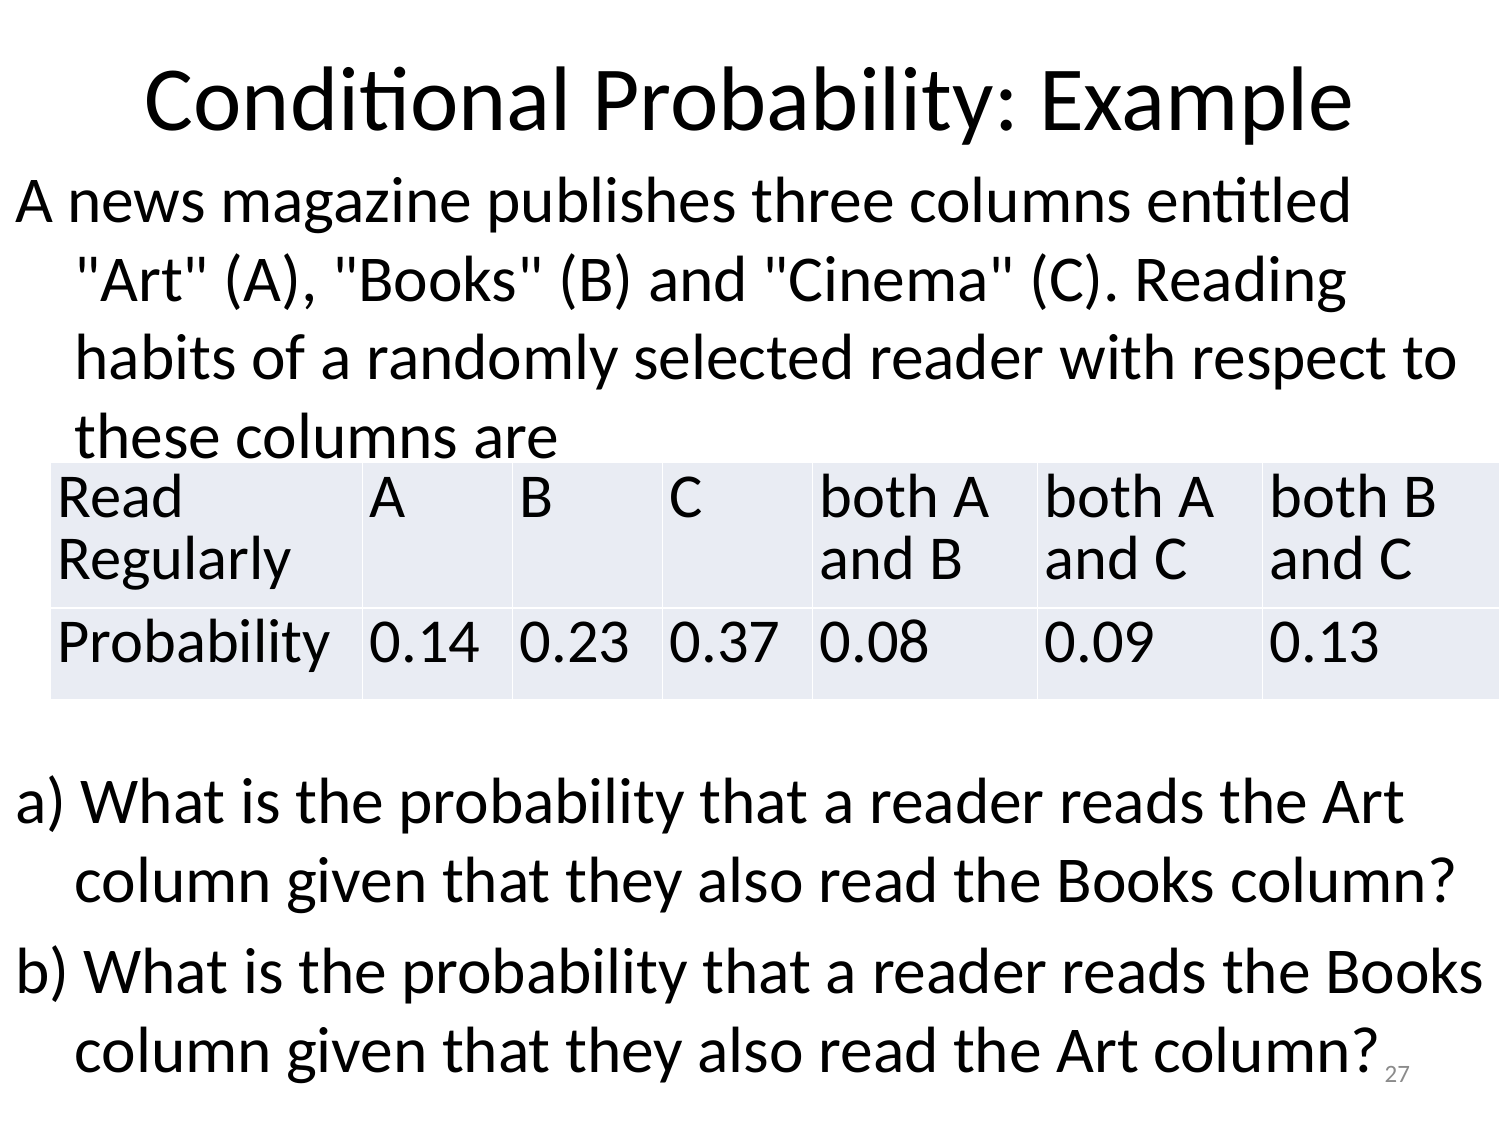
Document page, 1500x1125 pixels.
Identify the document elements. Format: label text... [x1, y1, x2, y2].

table_cell 0.09 [1038, 609, 1262, 699]
slide_number 27 [1074, 1042, 1425, 1103]
table_cell 0.37 [663, 609, 812, 699]
table_cell Probability [51, 609, 362, 699]
table_header C [663, 463, 812, 607]
table_header both A and C [1038, 463, 1262, 607]
table_header Read Regularly [51, 463, 362, 607]
table_cell 0.13 [1263, 609, 1499, 699]
table_header B [513, 463, 662, 607]
table_header both A and B [813, 463, 1037, 607]
table_header both B and C [1263, 463, 1499, 607]
title Conditional Probability: Example [75, 0, 1425, 149]
table_header A [363, 463, 512, 607]
table_cell 0.23 [513, 609, 662, 699]
list A news magazine publishes three columns entitled "Art" (A), "Books" (B) and "Cinema" (C). Reading habits of a randomly selected reader with respect to these columns are a) What is the probability that a reader reads the Art column given that they also read the Books column? b) What is the probability that a reader reads the Books column given that they also read the Art column? [0, 149, 1500, 1125]
table_cell 0.14 [363, 609, 512, 699]
table_cell 0.08 [813, 609, 1037, 699]
